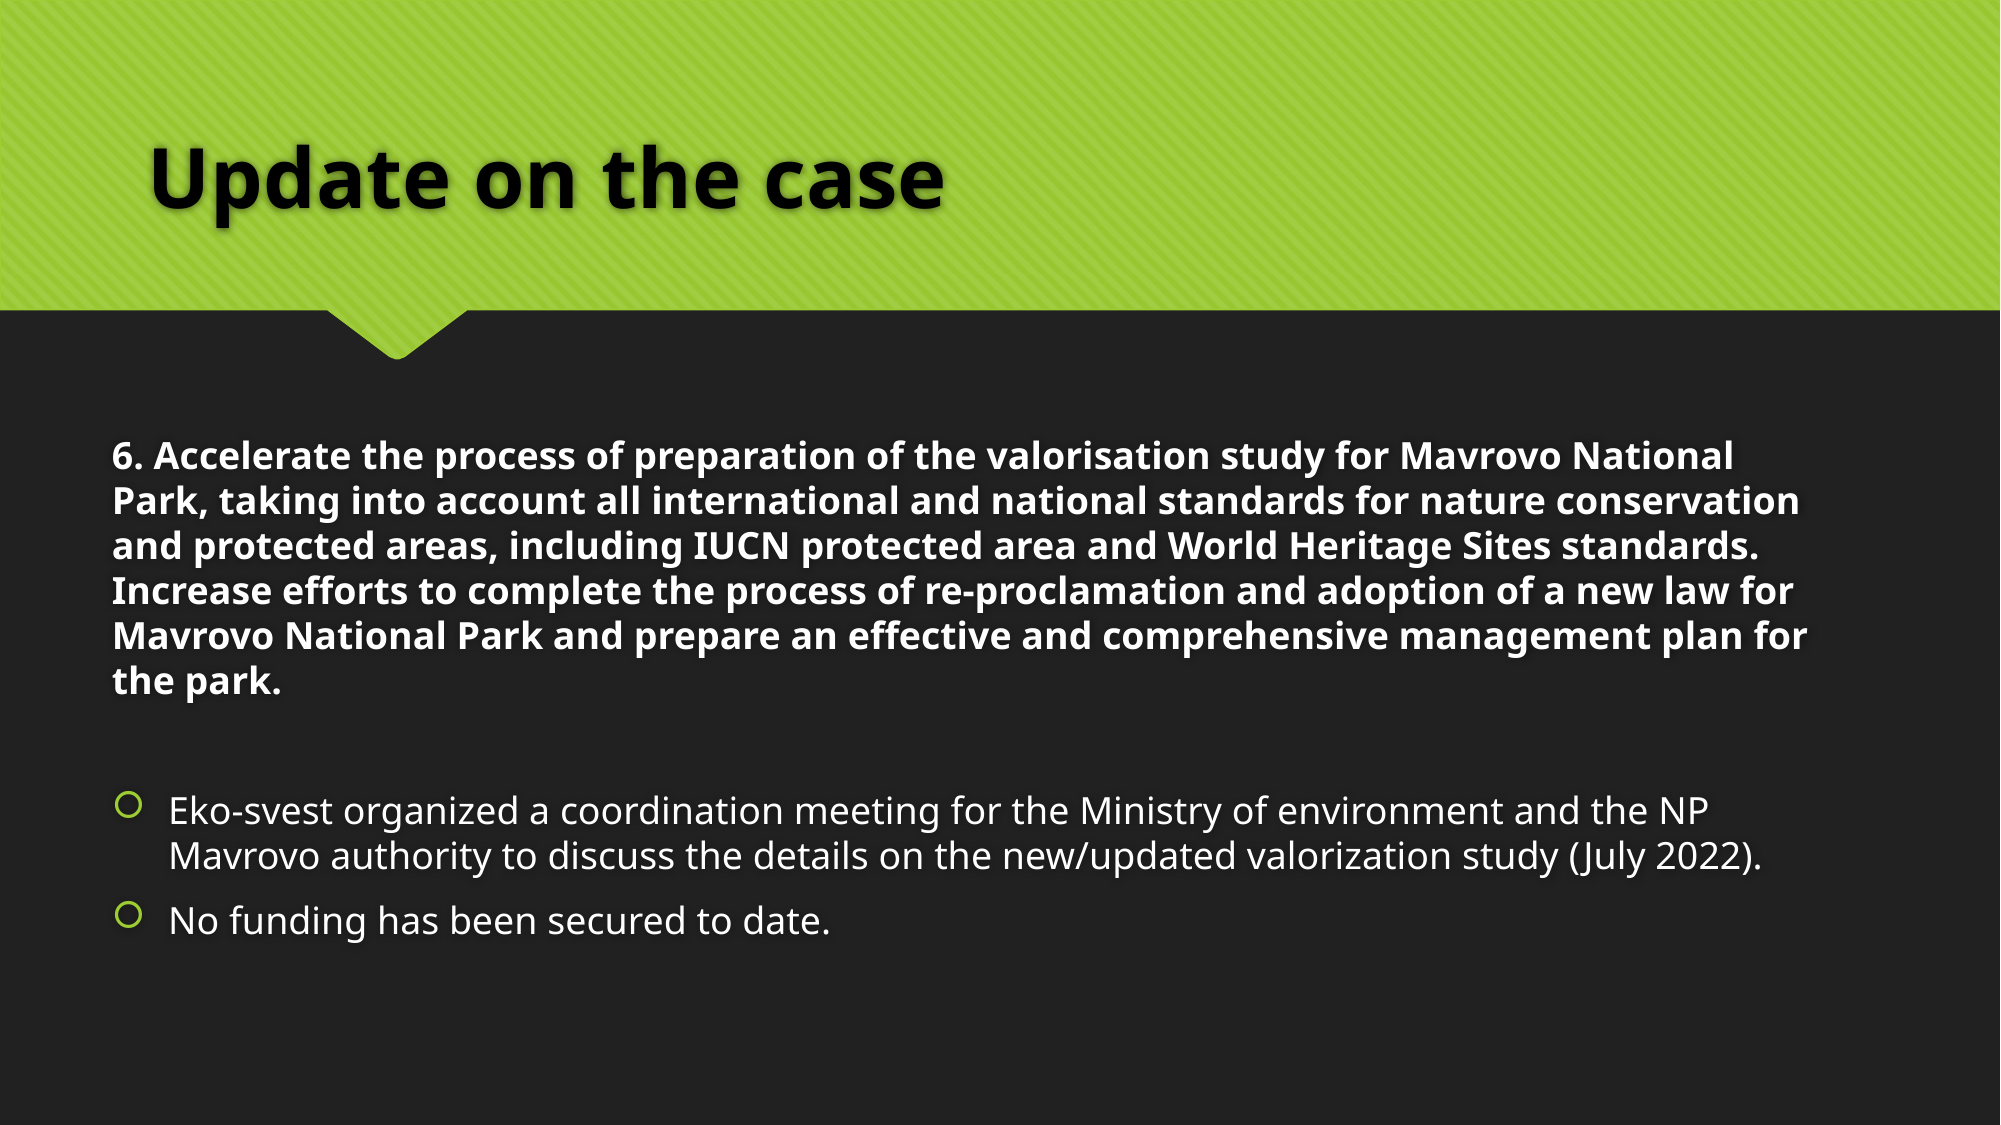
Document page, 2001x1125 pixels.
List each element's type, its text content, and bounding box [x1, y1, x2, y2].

title Update on the case [132, 73, 1868, 233]
list 6. Accelerate the process of preparation of the valorisation study for Mavrovo National Park, taking into account all international and national standards for nature conservation and protected areas, including IUCN protected area and World Heritage Sites standards. Increase efforts to complete the process of re-proclamation and adoption of a new law for Mavrovo National Park and prepare an effective and comprehensive management plan for the park. Eko-svest organized a coordination meeting for the Ministry of environment and the NP Mavrovo authority to discuss the details on the new/updated valorization study (July 2022). No funding has been secured to date. [96, 389, 1829, 986]
